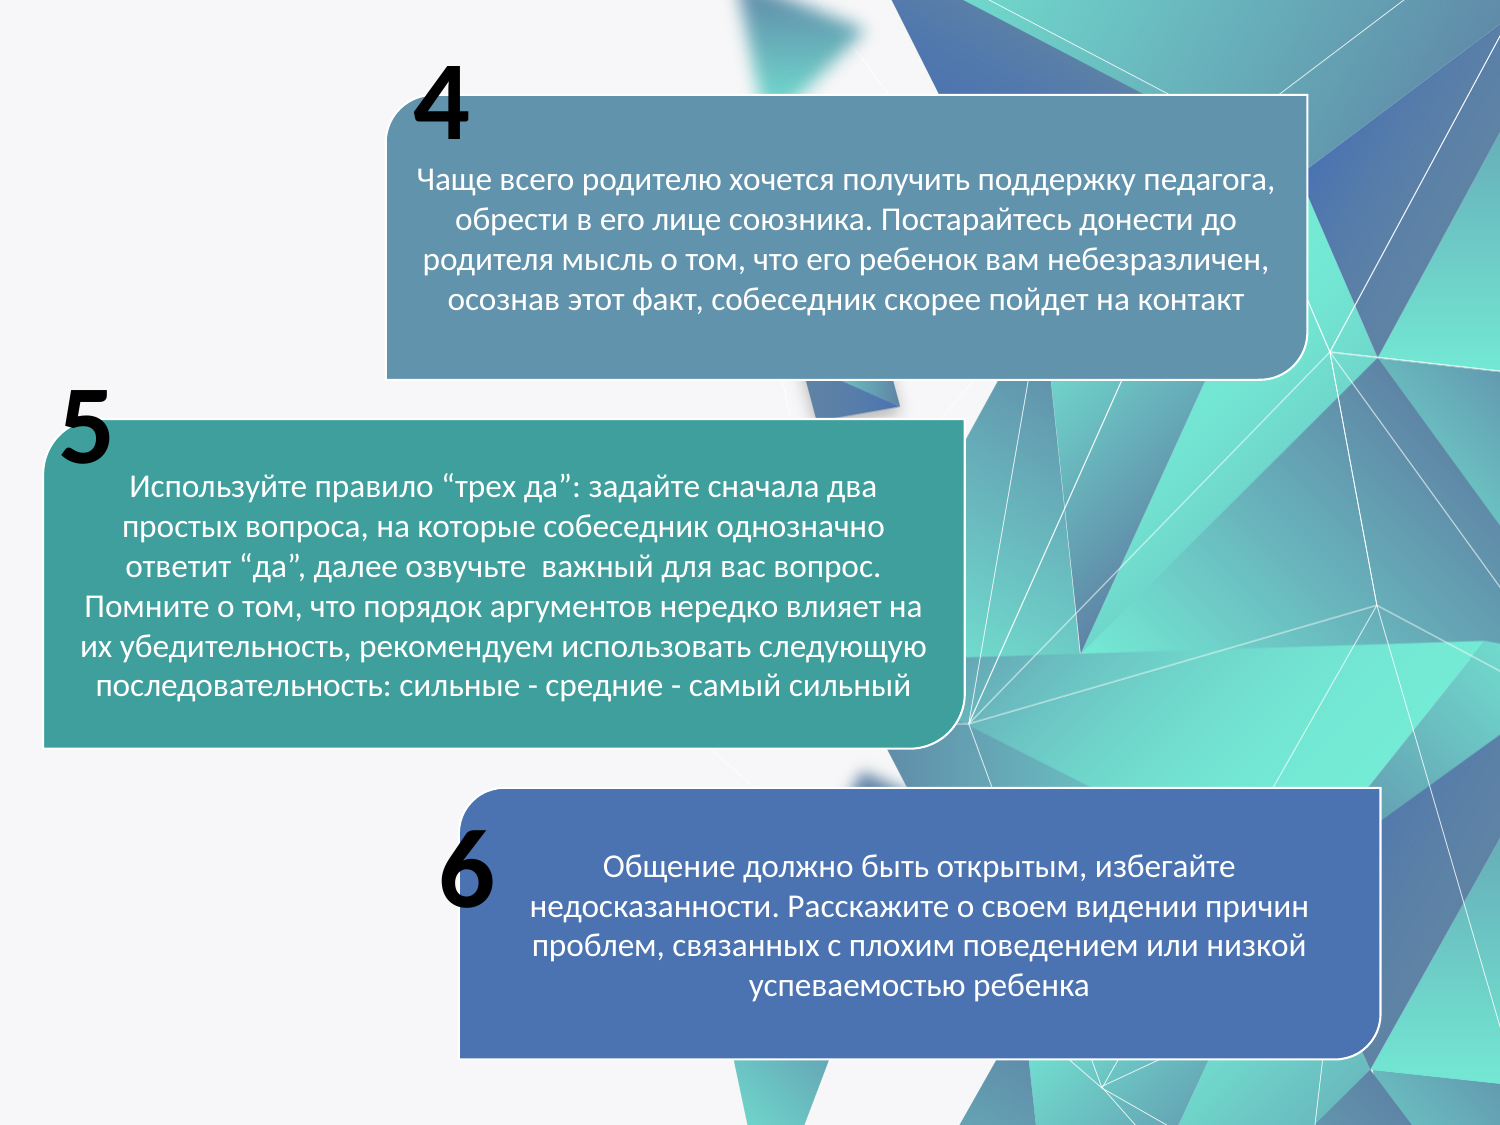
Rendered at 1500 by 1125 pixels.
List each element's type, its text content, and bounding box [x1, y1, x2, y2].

text_box 5 [43, 343, 131, 494]
text_box Используйте правило “трех да”: задайте сначала два простых вопроса, на которые собеседник однозначно ответит “да”, далее озвучьте важный для вас вопрос. Помните о том, что порядок аргументов нередко влияет на их убедительность, рекомендуем использовать следующую последовательность: сильные - средние - самый сильный [42, 417, 966, 750]
text_box 4 [398, 19, 486, 170]
text_box Общение должно быть открытым, избегайте недосказанности. Расскажите о своем видении причин проблем, связанных с плохим поведением или низкой успеваемостью ребенка [457, 786, 1382, 1061]
text_box Чаще всего родителю хочется получить поддержку педагога, обрести в его лице союзника. Постарайтесь донести до родителя мысль о том, что его ребенок вам небезразличен, осознав этот факт, собеседник скорее пойдет на контакт [384, 93, 1309, 381]
picture [0, 0, 1500, 1125]
text_box 6 [423, 787, 511, 938]
